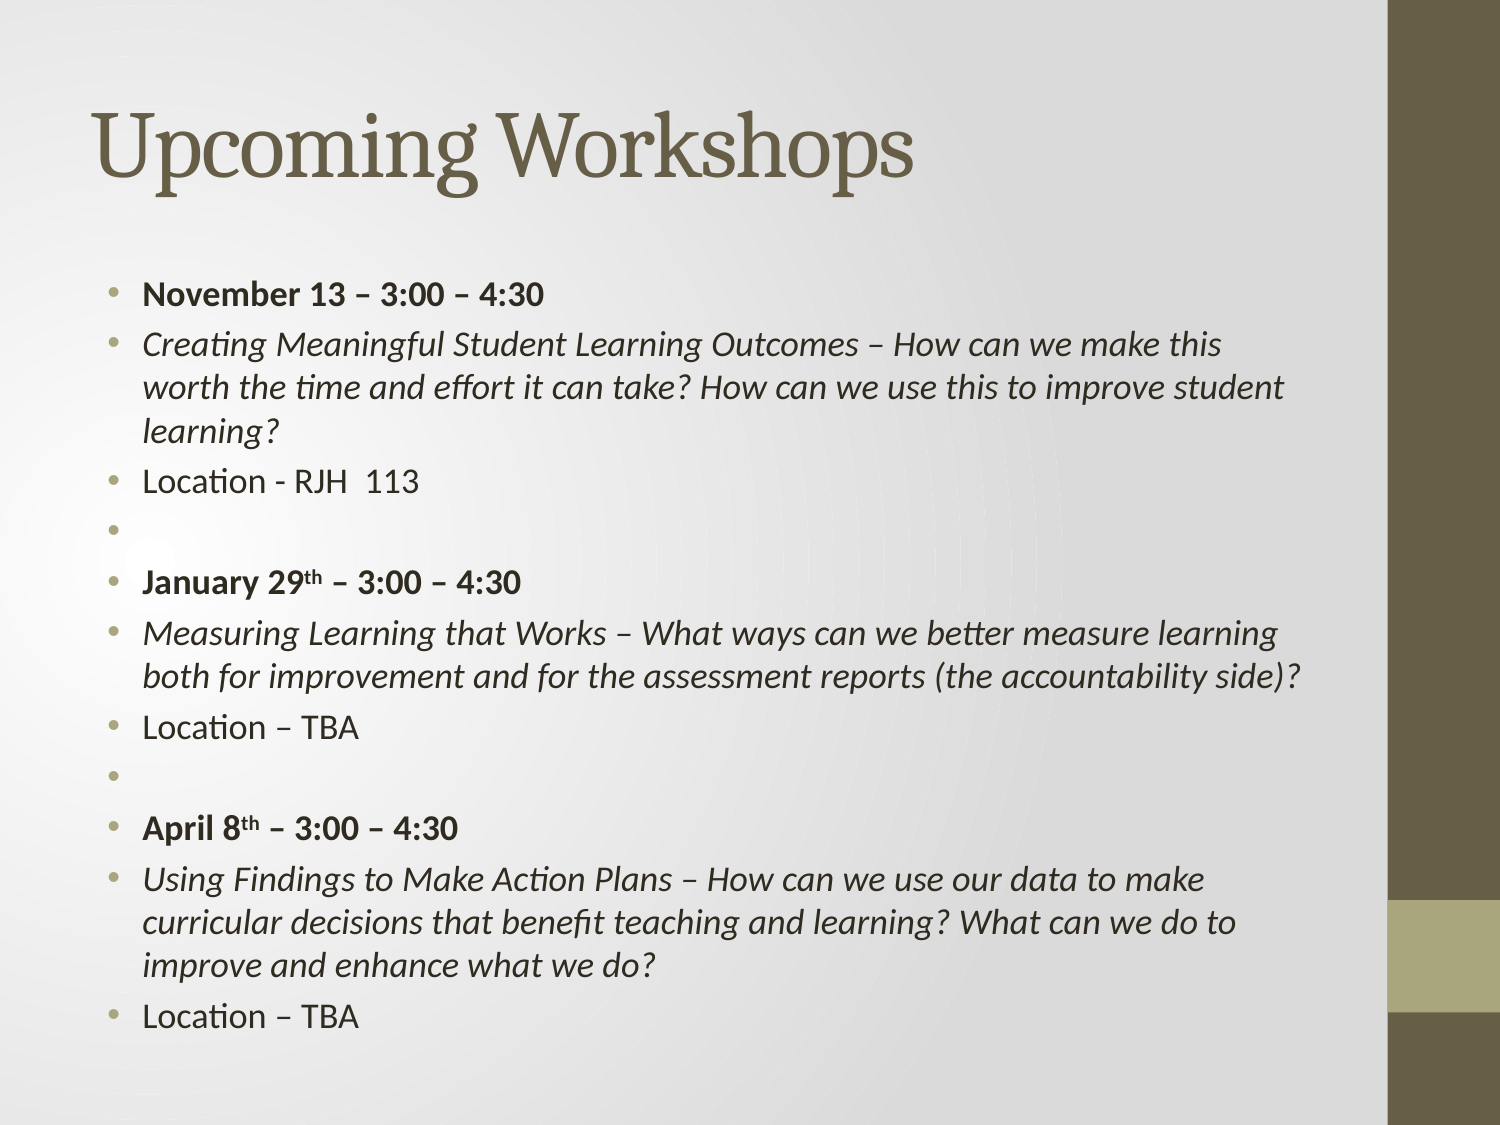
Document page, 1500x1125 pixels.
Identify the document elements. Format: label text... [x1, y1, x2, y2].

title Upcoming Workshops [75, 45, 1325, 233]
list November 13 – 3:00 – 4:30 Creating Meaningful Student Learning Outcomes – How can we make this worth the time and effort it can take? How can we use this to improve student learning? Location - RJH 113 January 29th – 3:00 – 4:30 Measuring Learning that Works – What ways can we better measure learning both for improvement and for the assessment reports (the accountability side)? Location – TBA April 8th – 3:00 – 4:30 Using Findings to Make Action Plans – How can we use our data to make curricular decisions that benefit teaching and learning? What can we do to improve and enhance what we do? Location – TBA [75, 262, 1325, 1088]
